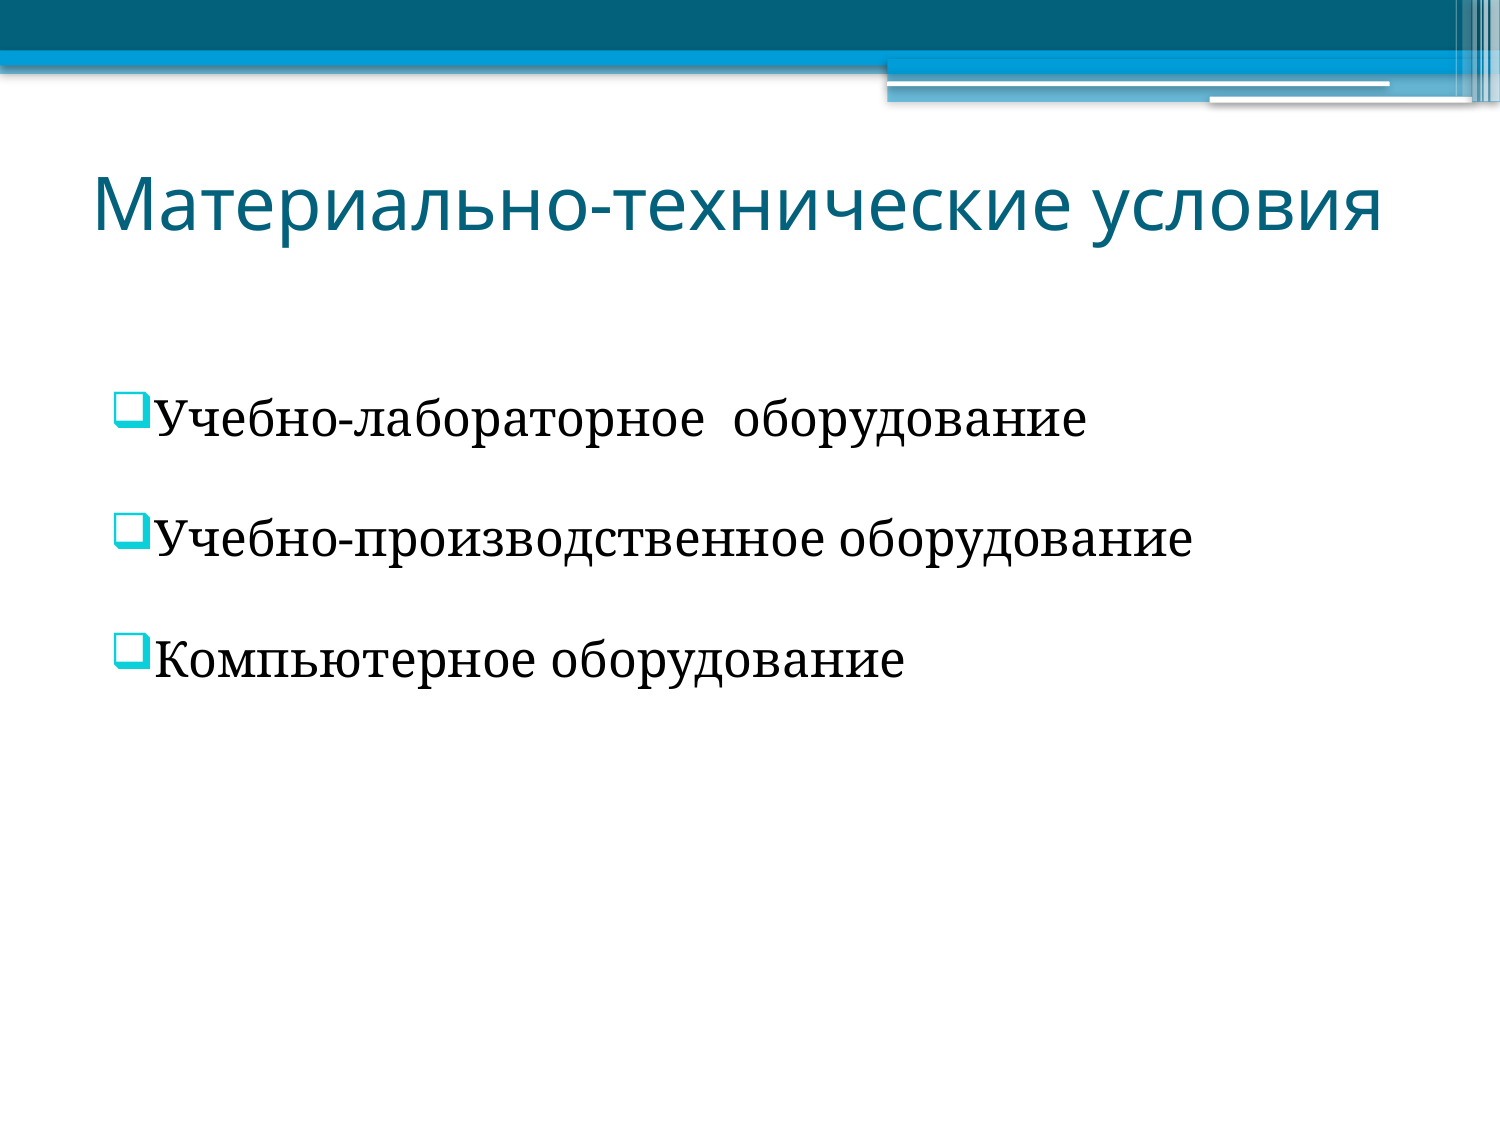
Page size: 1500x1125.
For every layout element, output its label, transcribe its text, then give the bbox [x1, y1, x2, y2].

title Материально-технические условия [76, 113, 1428, 289]
list Учебно-лабораторное оборудование Учебно-производственное оборудование Компьютерное оборудование [76, 385, 1428, 858]
